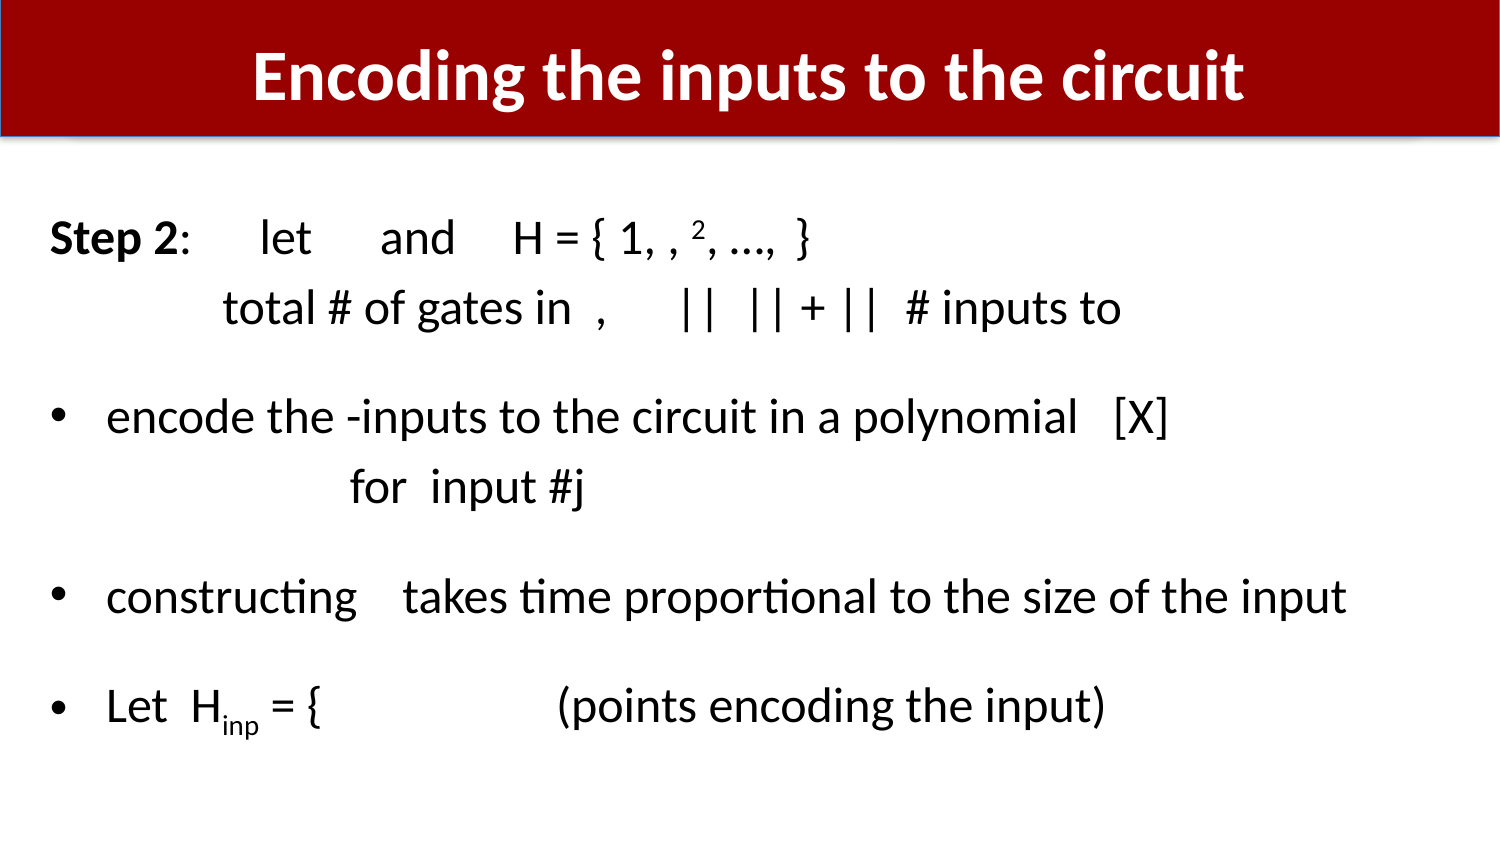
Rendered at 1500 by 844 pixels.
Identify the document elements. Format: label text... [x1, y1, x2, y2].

title Encoding the inputs to the circuit [75, 20, 1425, 123]
